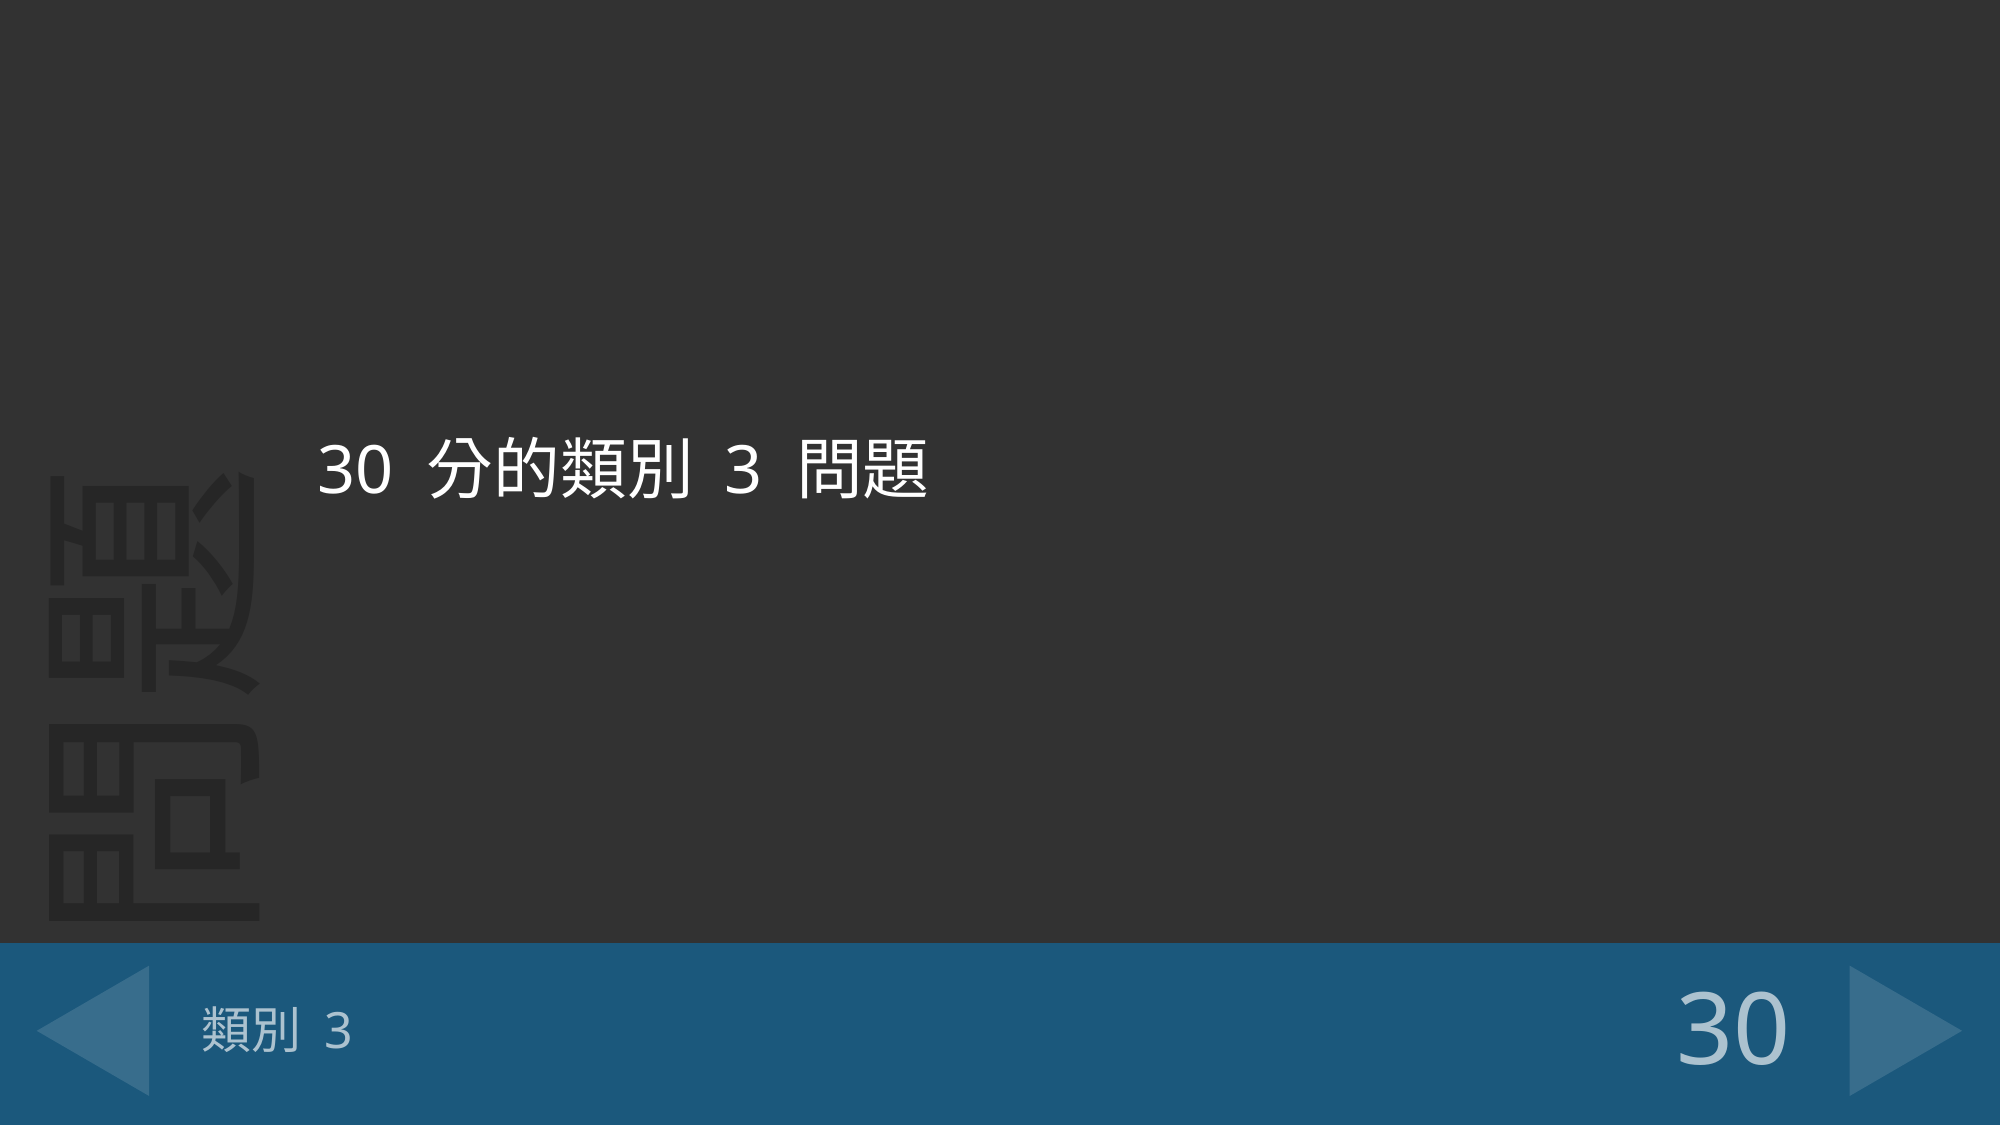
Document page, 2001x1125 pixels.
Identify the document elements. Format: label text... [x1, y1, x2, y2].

list 30 分的類別 3 問題 [302, 307, 1760, 636]
title 類別 3 [185, 967, 1494, 1097]
list 30 [1494, 967, 1806, 1097]
